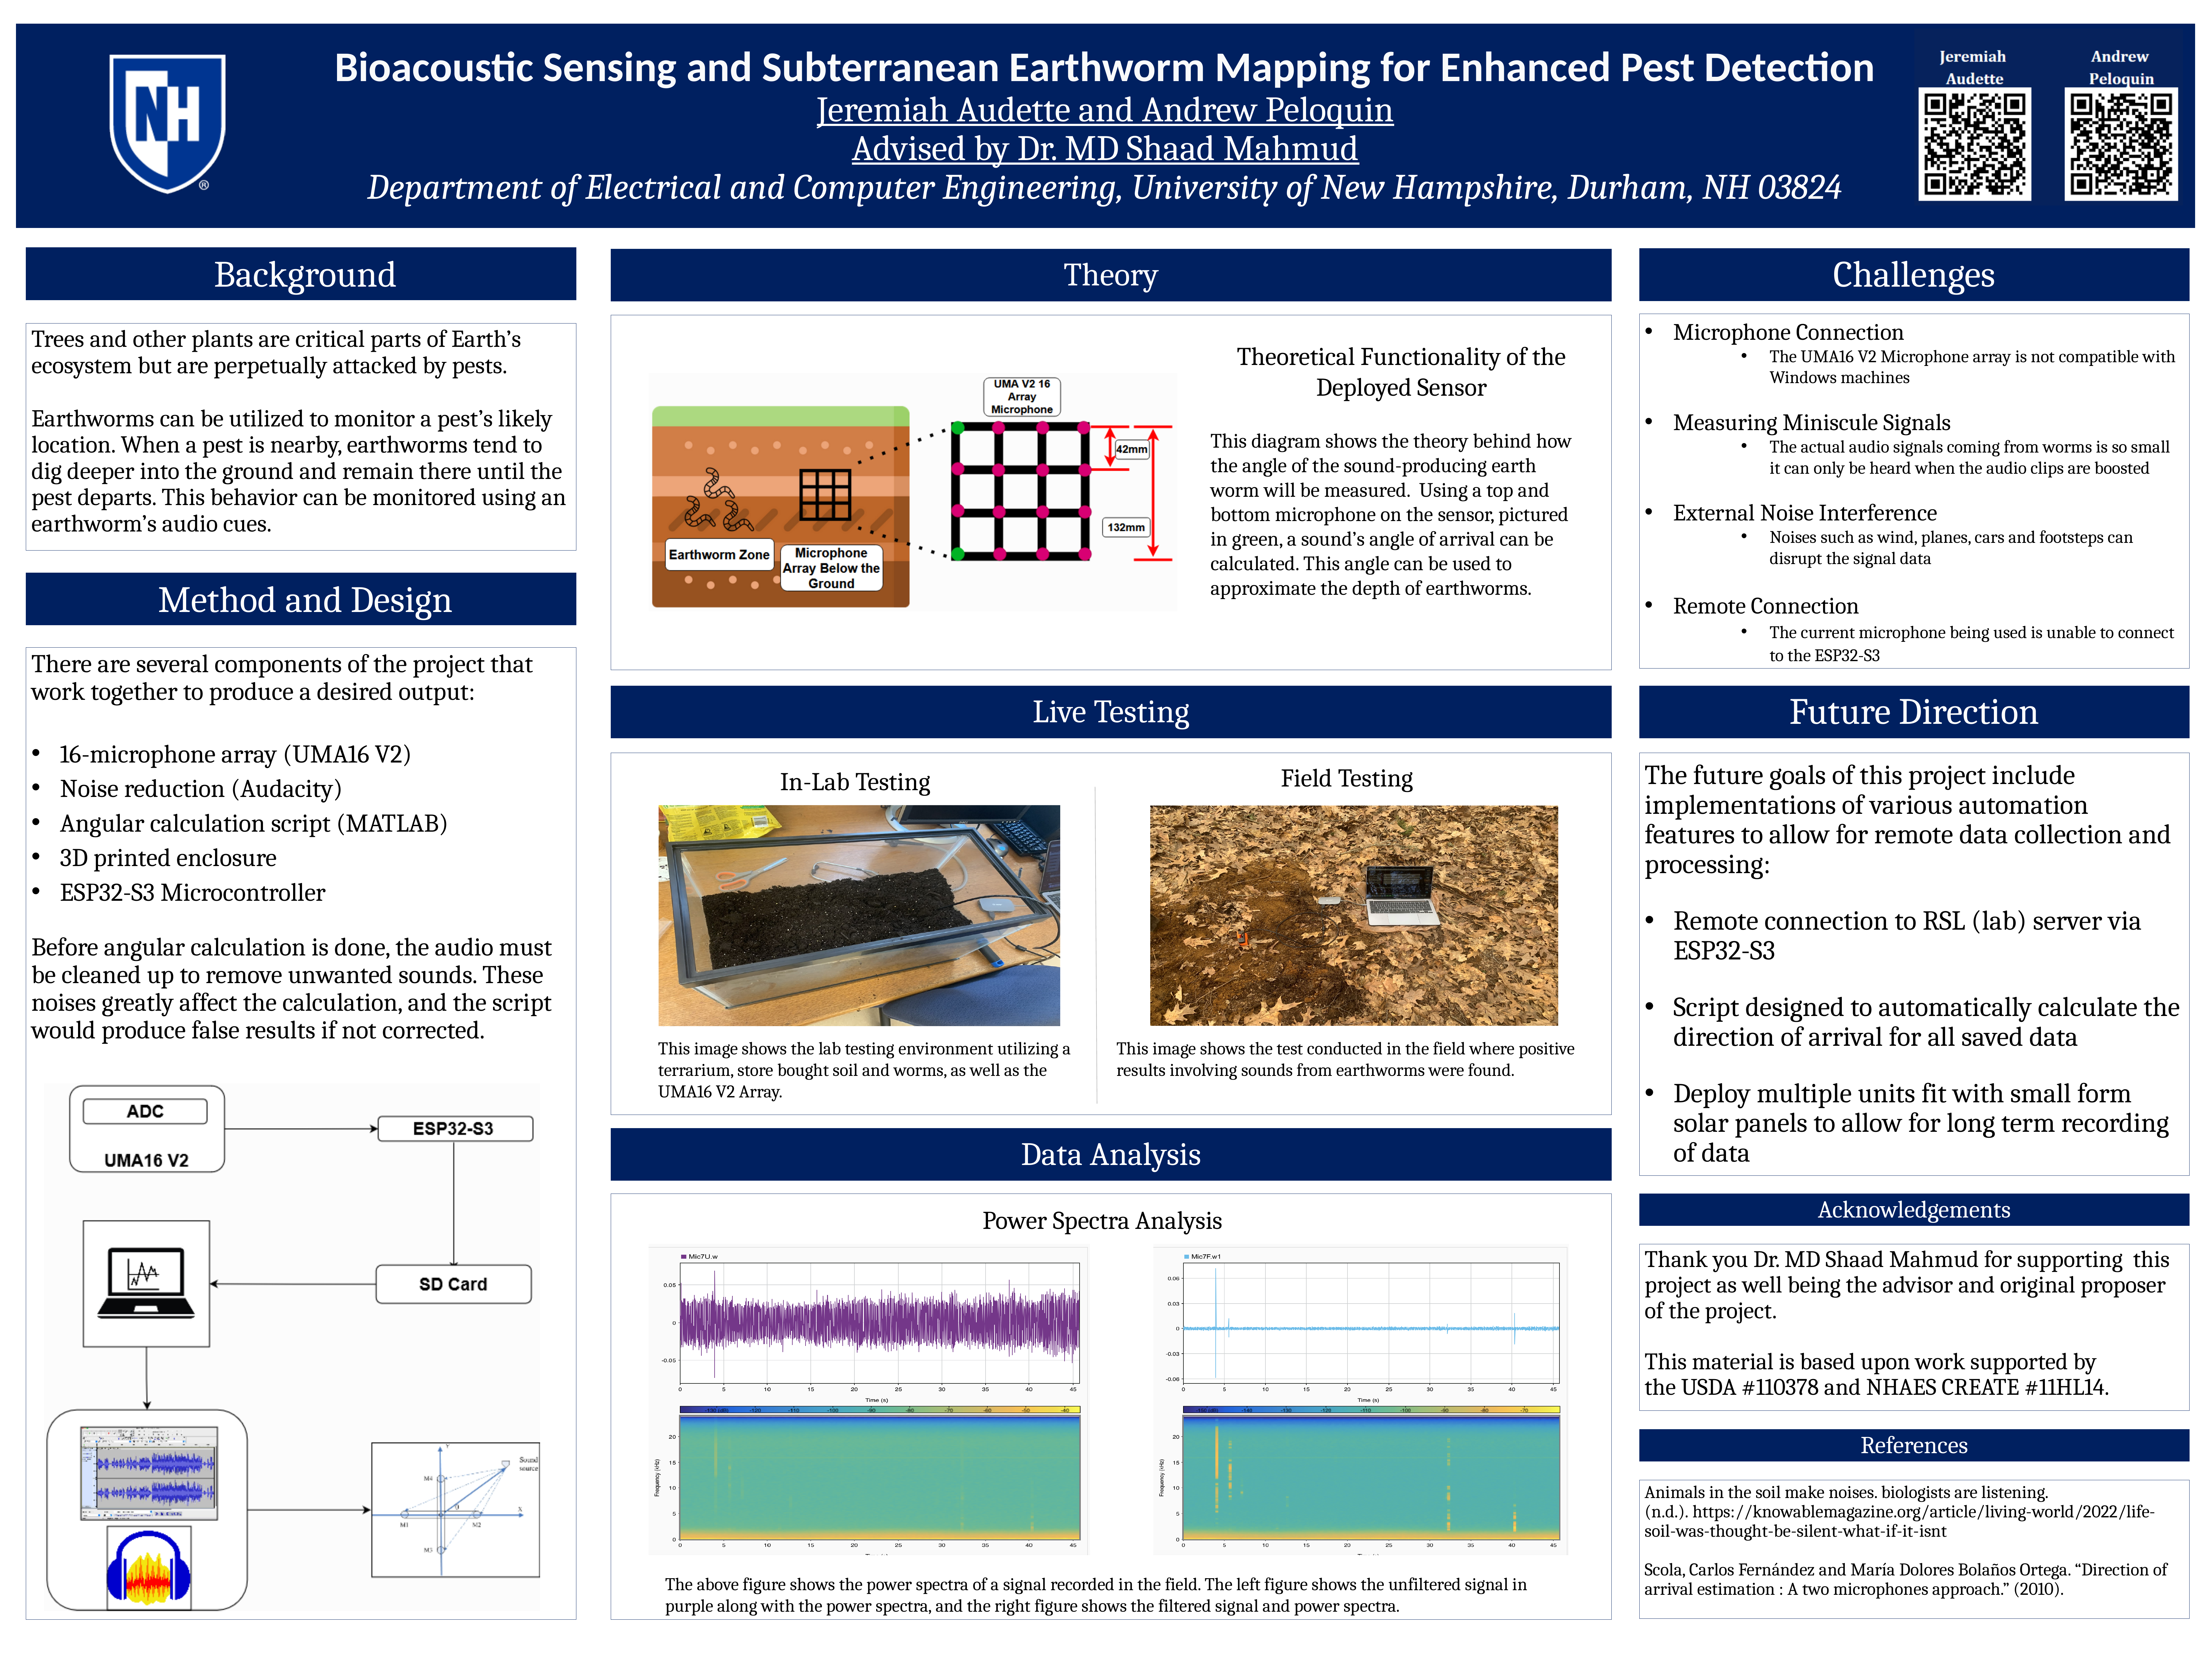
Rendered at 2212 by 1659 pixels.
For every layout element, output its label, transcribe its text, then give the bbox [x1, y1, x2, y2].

text_box [611, 1194, 1612, 1620]
text_box [970, 753, 1612, 1115]
text_box The future goals of this project include implementations of various automation features to allow for remote data collection and processing: Remote connection to RSL (lab) server via ESP32-S3 Script designed to automatically calculate the direction of arrival for all saved data Deploy multiple units fit with small form solar panels to allow for long term recording of data [1639, 753, 2190, 1176]
picture [649, 373, 1178, 611]
text_box Microphone Connection The UMA16 V2 Microphone array is not compatible with Windows machines Measuring Miniscule Signals The actual audio signals coming from worms is so small it can only be heard when the audio clips are boosted External Noise Interference Noises such as wind, planes, cars and footsteps can disrupt the signal data Remote Connection The current microphone being used is unable to connect to the ESP32-S3 [1639, 314, 2190, 669]
text_box Data Analysis [611, 1128, 1612, 1181]
text_box This diagram shows the theory behind how the angle of the sound-producing earth worm will be measured. Using a top and bottom microphone on the sensor, pictured in green, a sound’s angle of arrival can be calculated. This angle can be used to approximate the depth of earthworms. [1205, 424, 1595, 602]
text_box This image shows the lab testing environment utilizing a terrarium, store bought soil and worms, as well as the UMA16 V2 Array. [653, 1034, 749, 1104]
text_box Power Spectra Analysis [977, 1201, 1245, 1237]
text_box The above figure shows the power spectra of a signal recorded in the field. The left figure shows the unfiltered signal in purple along with the power spectra, and the right figure shows the filtered signal and power spectra. [660, 1570, 1569, 1618]
text_box Theory [611, 249, 1612, 301]
picture [1150, 806, 1558, 1026]
text_box [611, 315, 1612, 670]
text_box Animals in the soil make noises. biologists are listening. (n.d.). https://knowablemagazine.org/article/living-world/2022/life-soil-was-thought-be-silent-what-if-it-isnt Scola, Carlos Fernández and María Dolores Bolaños Ortega. “Direction of arrival estimation : A two microphones approach.” (2010). [1639, 1480, 2190, 1619]
picture [649, 1244, 1090, 1555]
text_box [611, 753, 749, 1115]
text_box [1095, 787, 1097, 1104]
text_box Background [26, 247, 576, 300]
text_box Acknowledgements [1639, 1194, 2190, 1226]
text_box Challenges [1639, 248, 2190, 301]
picture [109, 55, 226, 208]
picture [44, 1083, 540, 1611]
text_box This image shows the test conducted in the field where positive results involving sounds from earthworms were found. [1111, 1033, 1603, 1082]
text_box Method and Design [26, 573, 576, 625]
title Bioacoustic Sensing and Subterranean Earthworm Mapping for Enhanced Pest Detection Jeremiah Audette and Andrew Peloquin Advised by Dr. MD Shaad Mahmud Department of Electrical and Computer Engineering, University of New Hampshire, Durham, NH 03824 [18, 26, 2193, 226]
picture [1914, 29, 2183, 206]
text_box Thank you Dr. MD Shaad Mahmud for supporting this project as well being the advisor and original proposer of the project. This material is based upon work supported by the USDA #110378 and NHAES CREATE #11HL14. [1639, 1244, 2190, 1411]
text_box References [1639, 1429, 2190, 1461]
text_box This image shows the lab testing environment utilizing a terrarium, store bought soil and worms, as well as the UMA16 V2 Array. [970, 1034, 1081, 1104]
picture [1153, 1244, 1569, 1555]
text_box Theoretical Functionality of the Deployed Sensor [1218, 337, 1585, 404]
text_box Trees and other plants are critical parts of Earth’s ecosystem but are perpetually attacked by pests. Earthworms can be utilized to monitor a pest’s likely location. When a pest is nearby, earthworms tend to dig deeper into the ground and remain there until the pest departs. This behavior can be monitored using an earthworm’s audio cues. [26, 323, 576, 551]
picture [659, 715, 1060, 1117]
text_box There are several components of the project that work together to produce a desired output: 16-microphone array (UMA16 V2) Noise reduction (Audacity) Angular calculation script (MATLAB) 3D printed enclosure ESP32-S3 Microcontroller Before angular calculation is done, the audio must be cleaned up to remove unwanted sounds. These noises greatly affect the calculation, and the script would produce false results if not corrected. [26, 647, 576, 1620]
text_box Field Testing [1275, 758, 1432, 795]
text_box Live Testing [611, 686, 1612, 738]
text_box Future Direction [1639, 686, 2190, 738]
